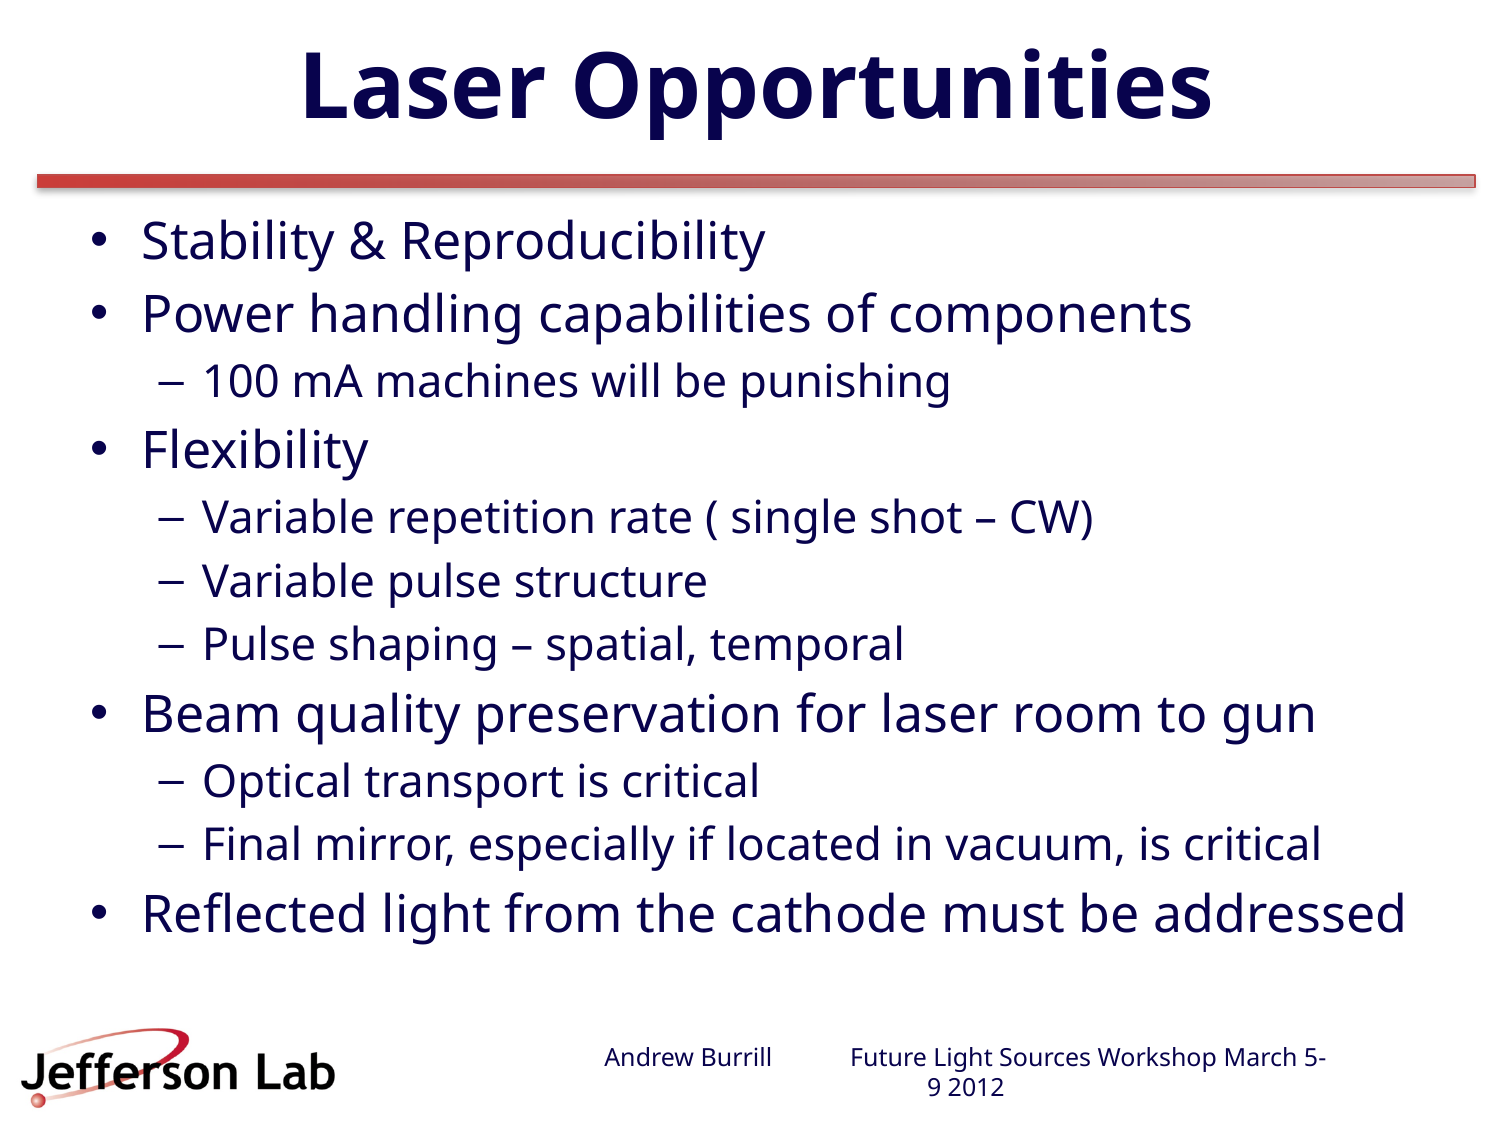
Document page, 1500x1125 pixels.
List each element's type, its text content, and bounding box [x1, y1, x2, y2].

picture [0, 1015, 350, 1125]
title Laser Opportunities [81, 2, 1432, 163]
footer Andrew Burrill Future Light Sources Workshop March 5-9 2012 [586, 1041, 1346, 1102]
list Stability & Reproducibility Power handling capabilities of components 100 mA machines will be punishing Flexibility Variable repetition rate ( single shot – CW) Variable pulse structure Pulse shaping – spatial, temporal Beam quality preservation for laser room to gun Optical transport is critical Final mirror, especially if located in vacuum, is critical Reflected light from the cathode must be addressed [75, 200, 1425, 1005]
